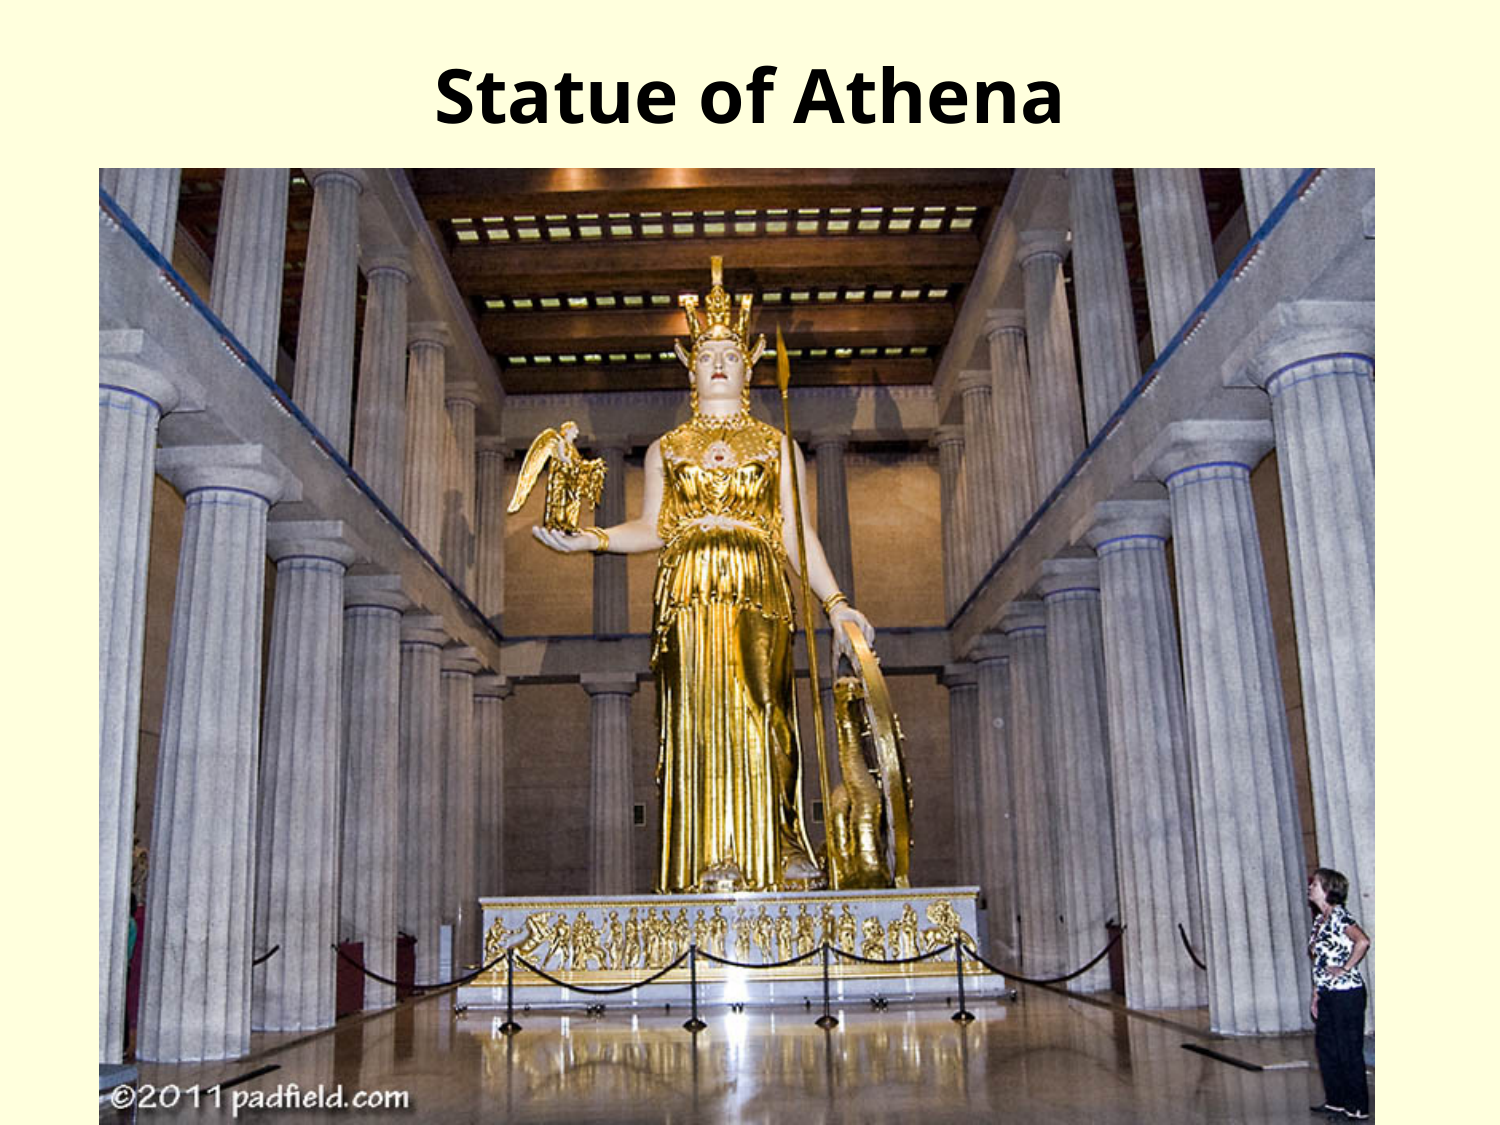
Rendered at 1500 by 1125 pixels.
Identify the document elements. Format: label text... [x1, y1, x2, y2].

picture [99, 168, 1376, 1125]
title Statue of Athena [75, 0, 1425, 188]
